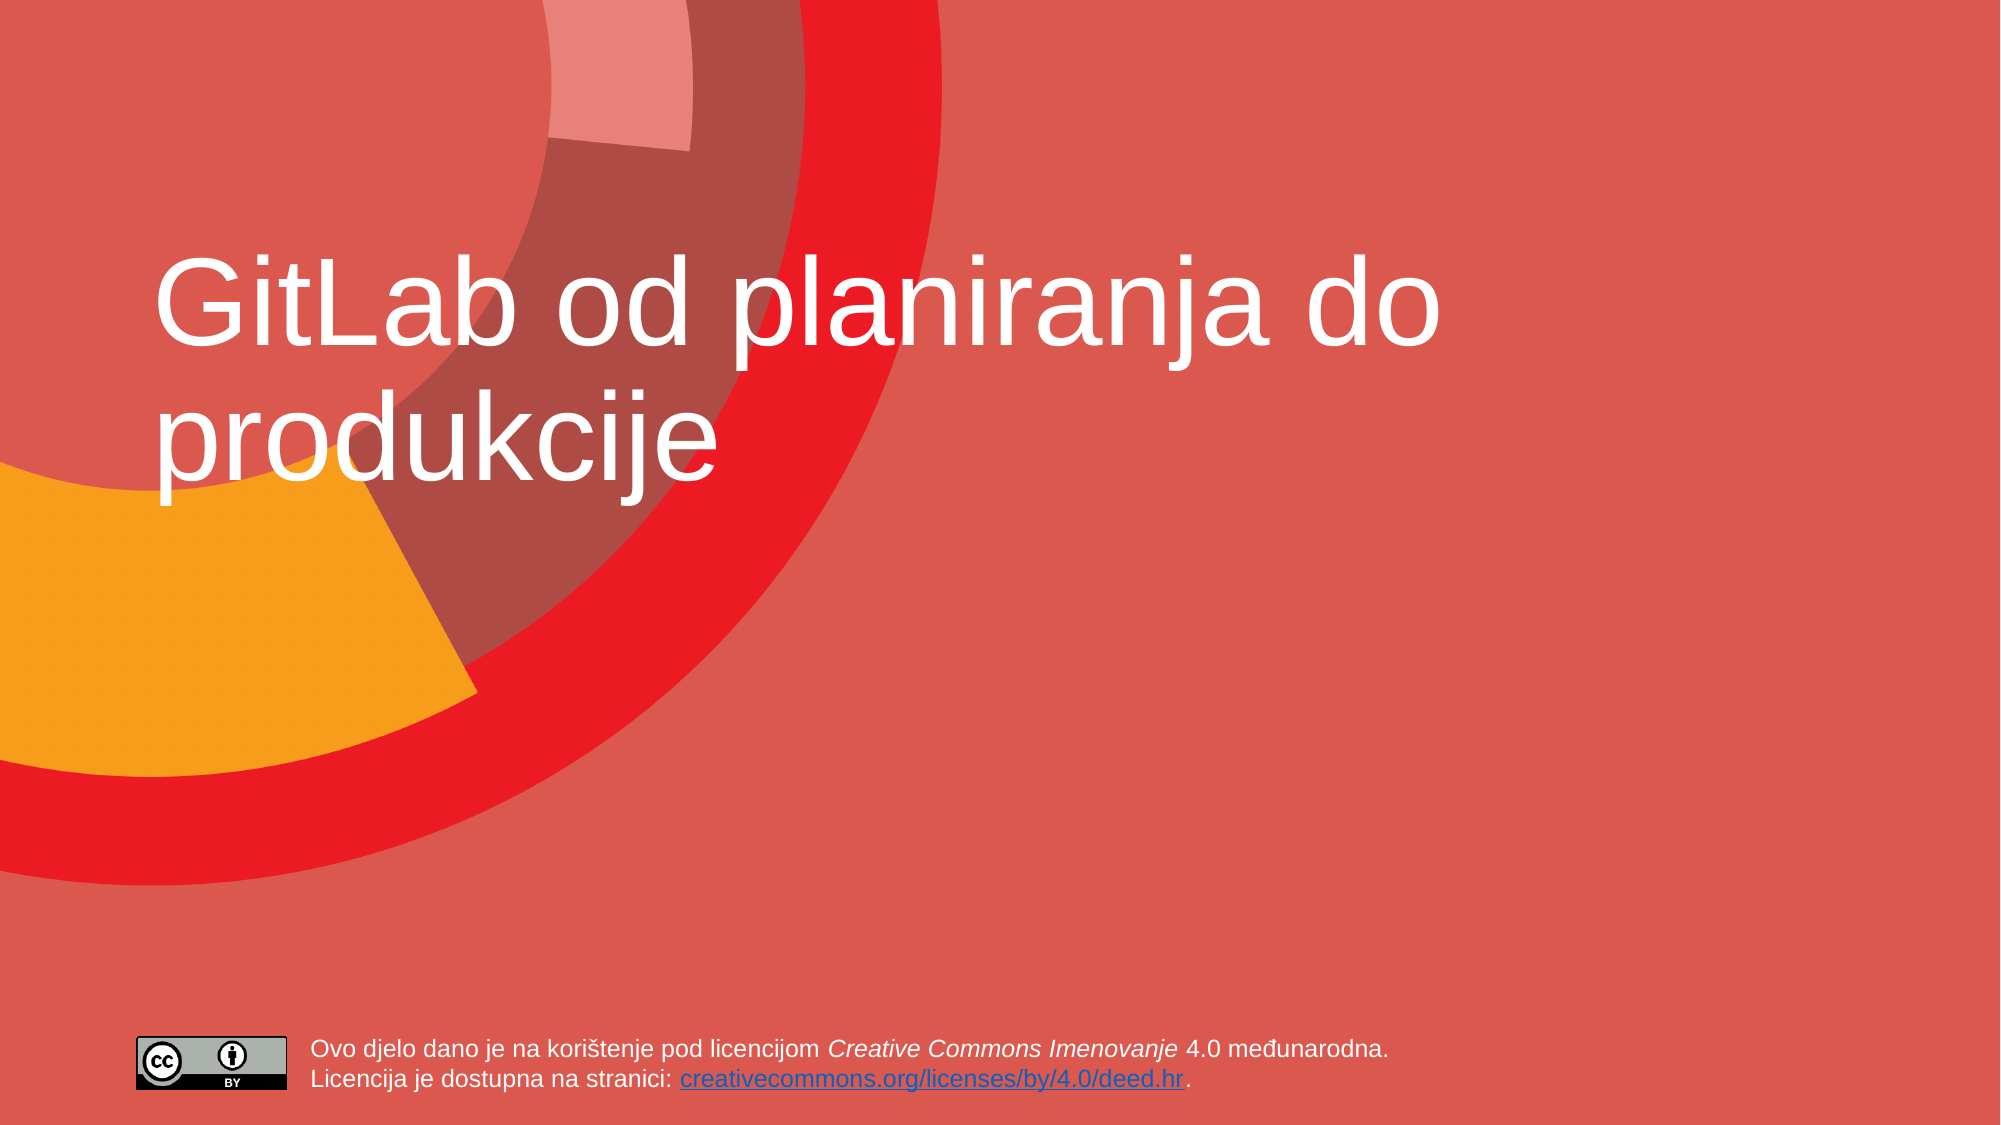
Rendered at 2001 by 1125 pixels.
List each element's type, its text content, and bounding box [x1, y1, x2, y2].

picture [0, 0, 2001, 1125]
title GitLab od planiranja do produkcije [137, 369, 1839, 515]
